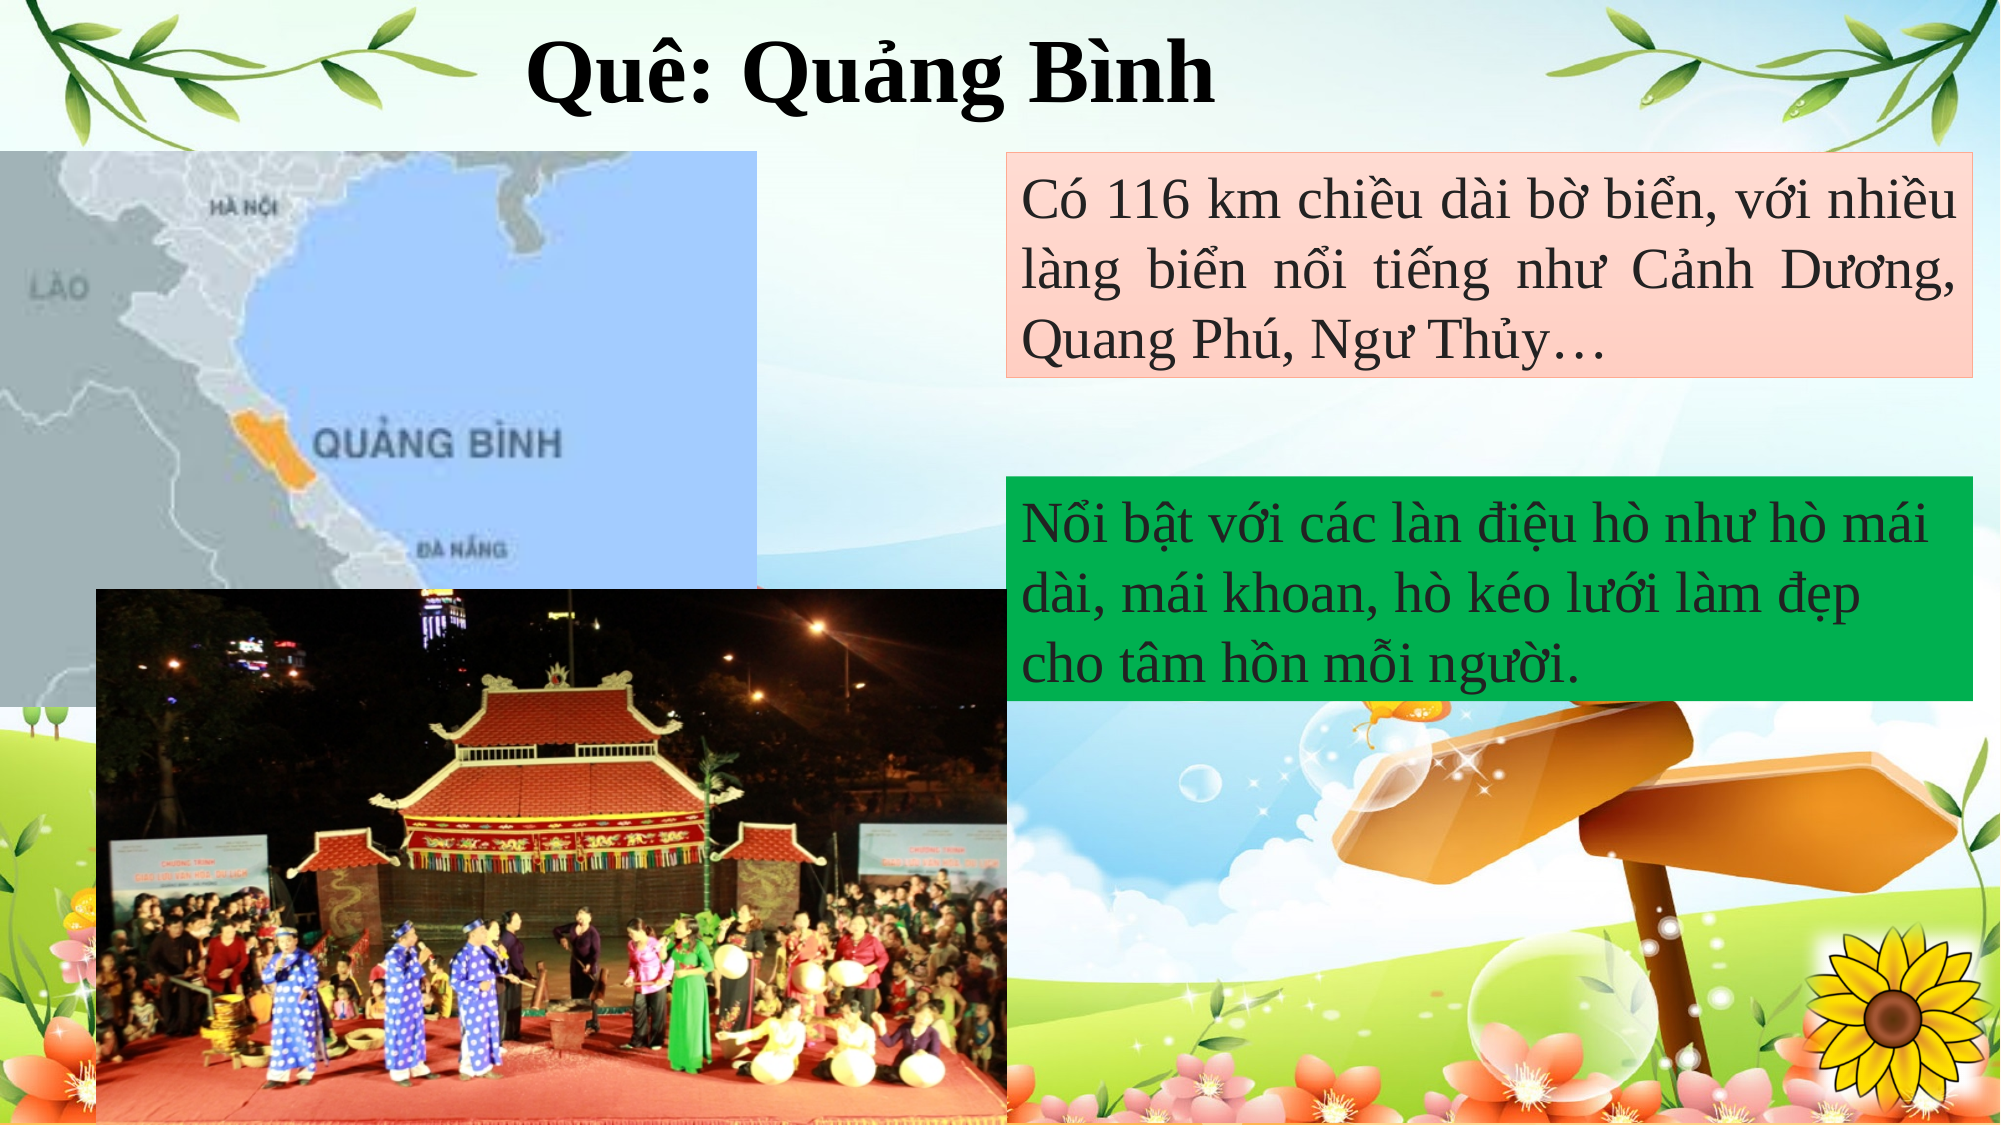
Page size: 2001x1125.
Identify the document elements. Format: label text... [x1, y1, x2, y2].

text_box Có 116 km chiều dài bờ biển, với nhiều làng biển nổi tiếng như Cảnh Dương, Quang Phú, Ngư Thủy… [1006, 152, 1973, 378]
text_box Nổi bật với các làn điệu hò như hò mái dài, mái khoan, hò kéo lưới làm đẹp cho tâm hồn mỗi người. [1006, 476, 1973, 702]
picture [0, 0, 2001, 1125]
text_box Quê: Quảng Bình [371, 3, 1371, 128]
